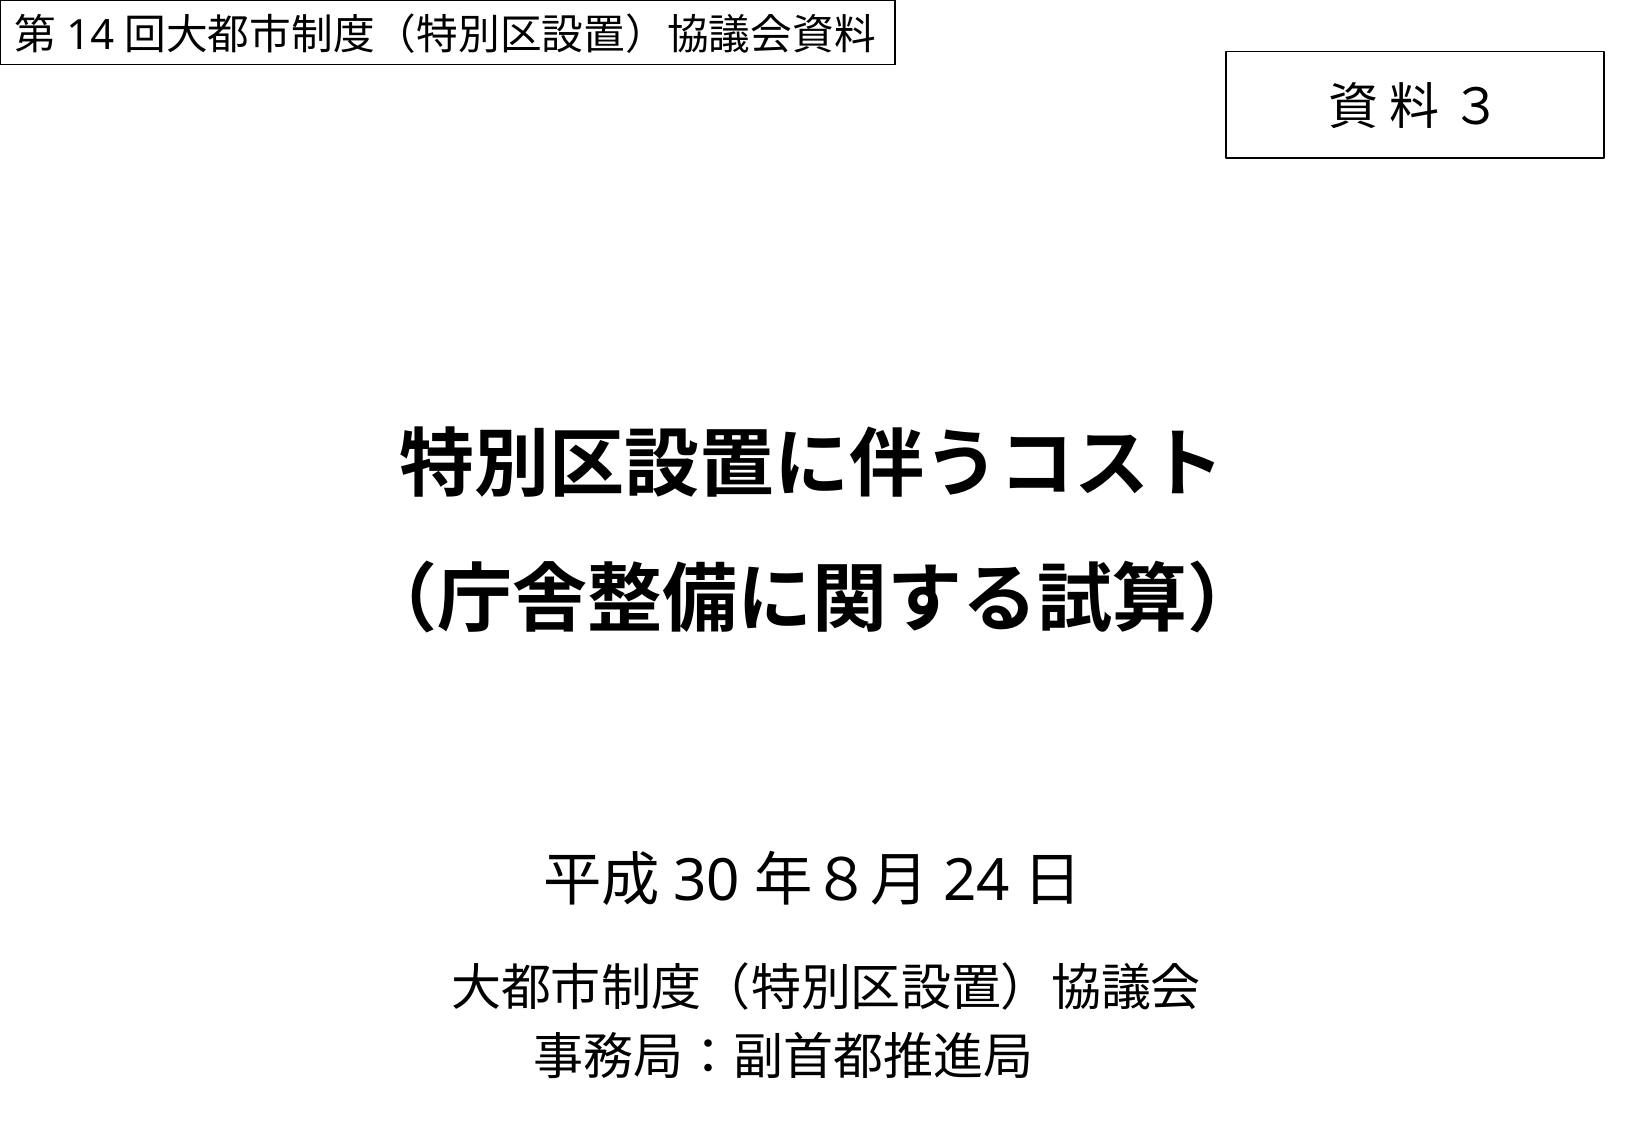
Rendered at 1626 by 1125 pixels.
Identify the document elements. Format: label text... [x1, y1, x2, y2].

text_box 特別区設置に伴うコスト （庁舎整備に関する試算） [68, 371, 1557, 730]
text_box 平成30年８月24日 大都市制度（特別区設置）協議会 事務局：副首都推進局 [0, 820, 1625, 1108]
text_box 第14回大都市制度（特別区設置）協議会資料 [0, 0, 896, 65]
text_box 資 料 ３ [1224, 50, 1606, 160]
